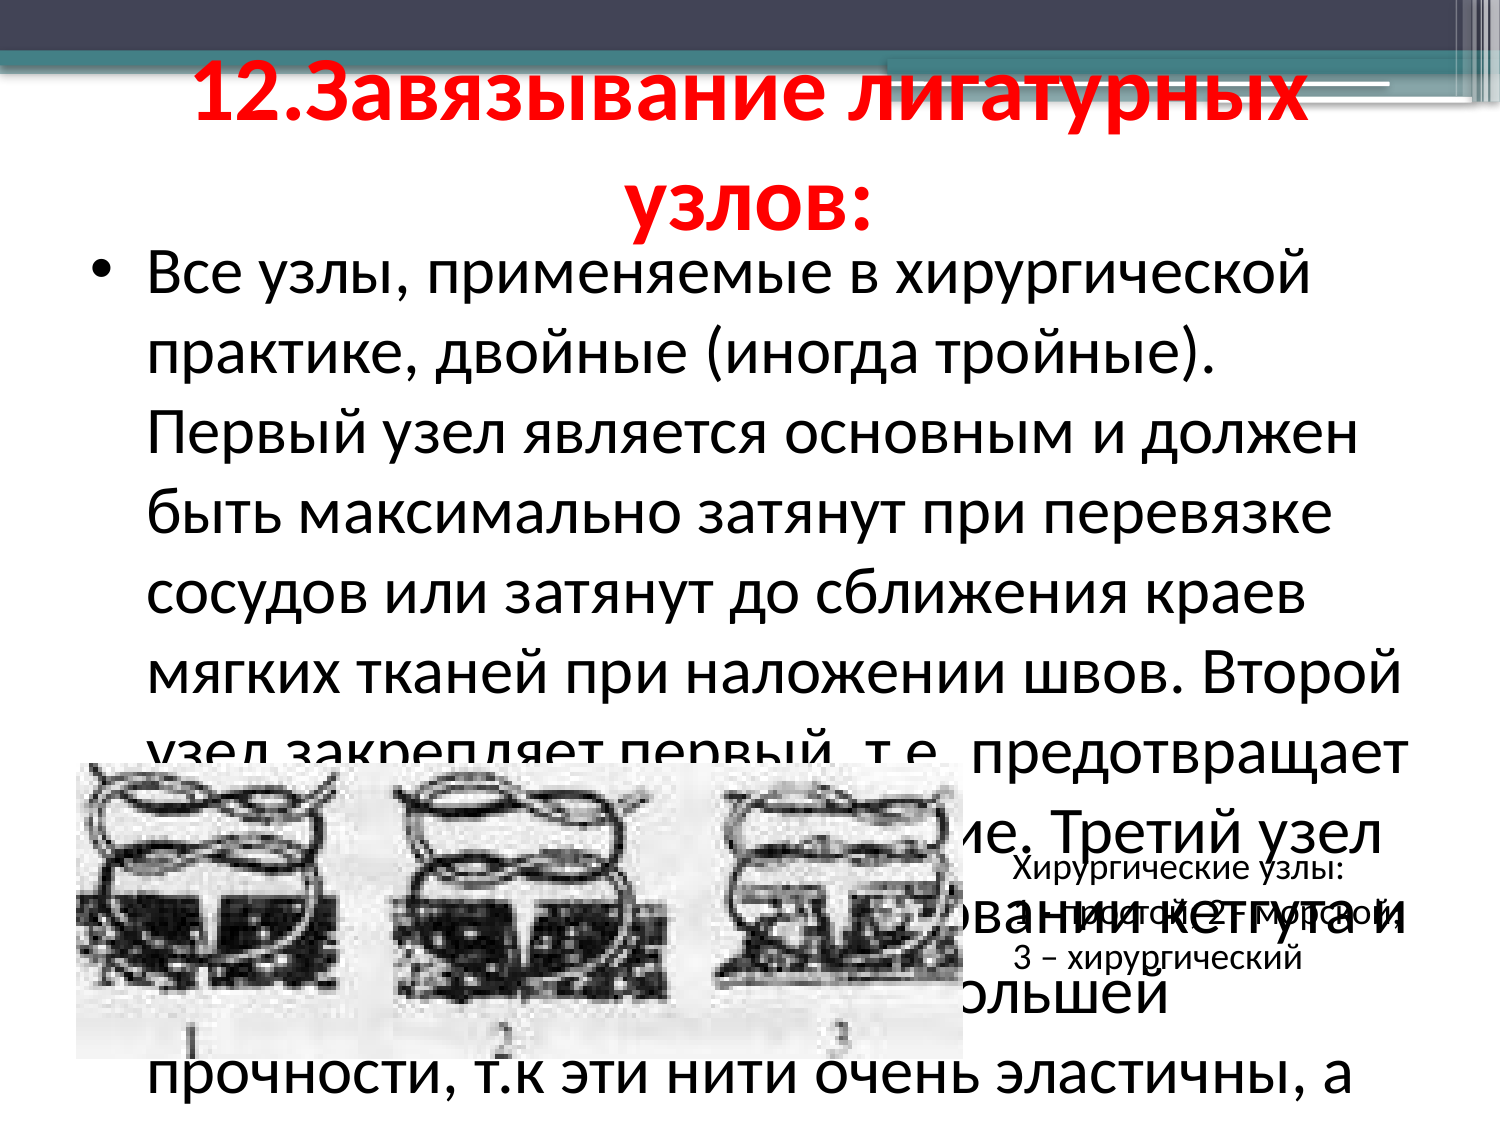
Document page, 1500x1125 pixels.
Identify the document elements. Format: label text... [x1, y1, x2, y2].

text_box Хирургические узлы: 1 - простой; 2 - морской; 3 – хирургический [998, 835, 1444, 1075]
text_box 12.Завязывание лигатурных узлов: [75, 45, 1425, 219]
text_box Все узлы, применяемые в хирургической практике, двойные (иногда тройные). Первый узел является основным и должен быть максимально затянут при перевязке сосудов или затянут до сближения краев мягких тканей при наложении швов. Второй узел закрепляет первый, т.е. предотвращает его развязывание, ослабление. Третий узел накладывается при использовании кетгута и синтетических лигатур для большей прочности, т.к эти нити очень эластичны, а поверхность их скользкая. [75, 219, 1425, 811]
picture [76, 762, 963, 1059]
